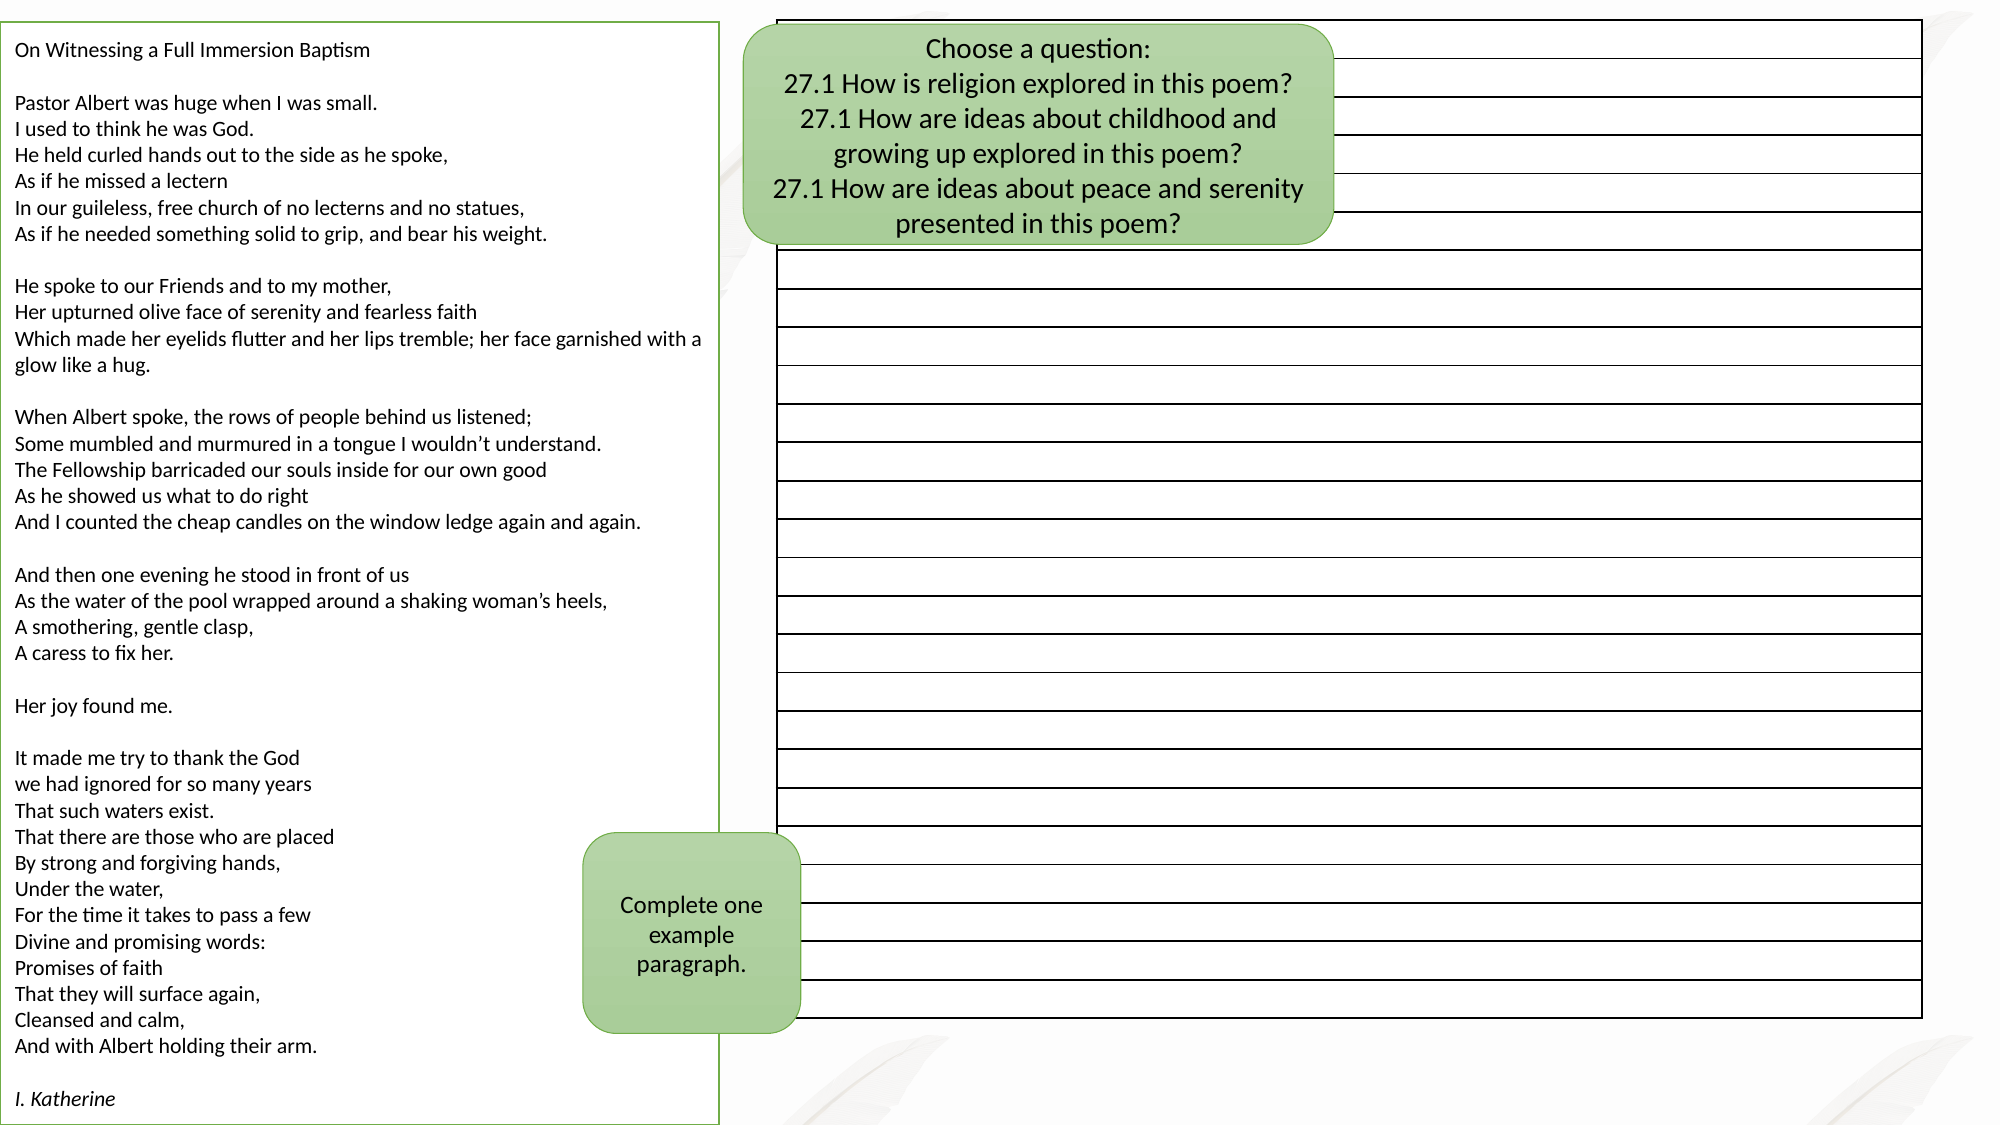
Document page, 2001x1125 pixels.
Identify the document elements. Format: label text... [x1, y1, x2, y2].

table_header [778, 21, 1921, 58]
table_cell [778, 405, 1921, 441]
table_cell [778, 597, 1921, 633]
table_cell [1335, 59, 1921, 96]
text_box Choose a question: 27.1 How is religion explored in this poem? 27.1 How are ideas about childhood and growing up explored in this poem? 27.1 How are ideas about peace and serenity presented in this poem? [742, 23, 1335, 245]
table_cell [778, 251, 1921, 288]
table_cell [778, 213, 1921, 249]
table_cell [778, 750, 1921, 787]
table_cell [778, 712, 1921, 748]
table_cell [778, 290, 1921, 326]
text_box On Witnessing a Full Immersion Baptism Pastor Albert was huge when I was small. I used to think he was God. He held curled hands out to the side as he spoke, As if he missed a lectern In our guileless, free church of no lecterns and no statues, As if he needed something solid to grip, and bear his weight. He spoke to our Friends and to my mother, Her upturned olive face of serenity and fearless faith Which made her eyelids flutter and her lips tremble; her face garnished with a glow like a hug. When Albert spoke, the rows of people behind us listened; Some mumbled and murmured in a tongue I wouldn’t understand. The Fellowship barricaded our souls inside for our own good As he showed us what to do right And I counted the cheap candles on the window ledge again and again. And then one evening he stood in front of us As the water of the pool wrapped around a shaking woman’s heels, A smothering, gentle clasp, A caress to fix her. Her joy found me. It made me try to thank the God we had ignored for so many years That such waters exist. That there are those who are placed By strong and forgiving hands, Under the water, For the time it takes to pass a few Divine and promising words: Promises of faith That they will surface again, Cleansed and calm, And with Albert holding their arm. I. Katherine [0, 21, 720, 1125]
table_cell [1335, 136, 1921, 173]
table_cell [778, 789, 1921, 825]
table_cell [1335, 174, 1921, 211]
table_cell [778, 482, 1921, 518]
table_cell [802, 865, 1921, 902]
table_cell [778, 366, 1921, 403]
table_cell [778, 673, 1921, 710]
table_cell [1335, 98, 1921, 134]
table_cell [778, 443, 1921, 480]
table_cell [778, 558, 1921, 595]
table_cell [778, 827, 1921, 864]
table_cell [802, 942, 1921, 979]
table_cell [798, 981, 1921, 1017]
table_cell [778, 328, 1921, 365]
table_cell [778, 520, 1921, 557]
text_box Complete one example paragraph. [582, 832, 802, 1034]
table_cell [778, 635, 1921, 672]
table_cell [802, 904, 1921, 940]
